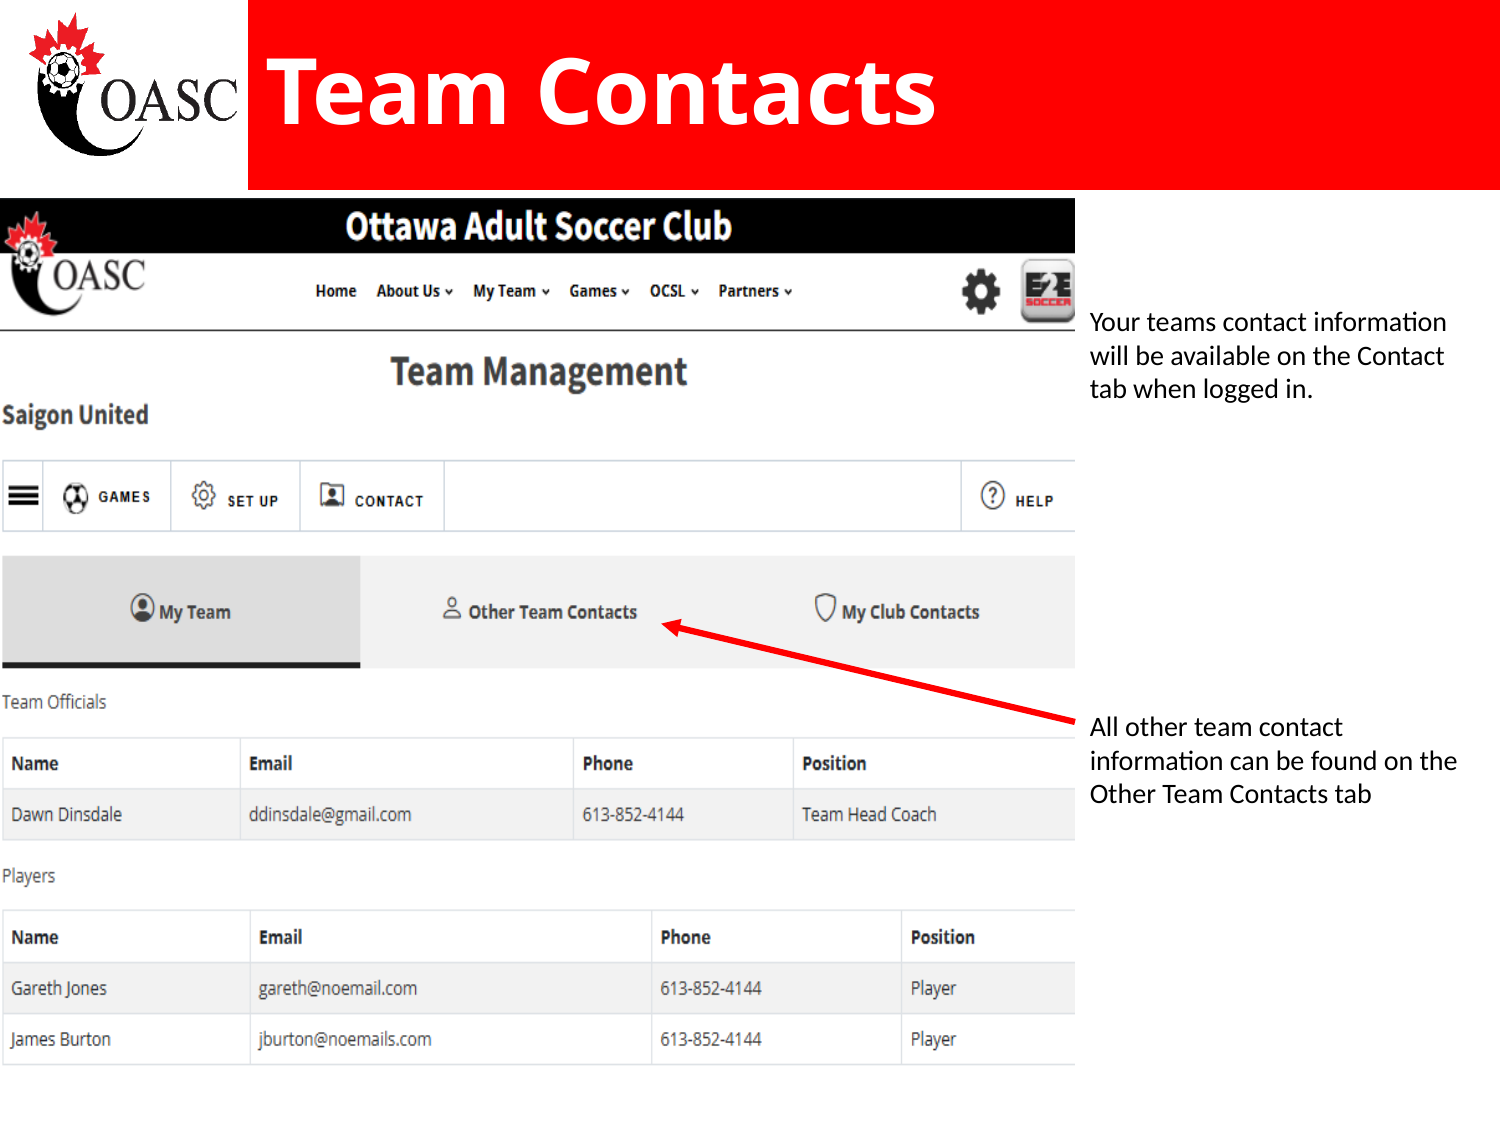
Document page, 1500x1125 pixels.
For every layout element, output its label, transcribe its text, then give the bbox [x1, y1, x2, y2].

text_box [661, 623, 1076, 722]
picture [28, 12, 239, 156]
title Team Contacts [250, 2, 1500, 188]
picture [0, 198, 1075, 1076]
text_box Your teams contact information will be available on the Contact tab when logged in. All other team contact information can be found on the Other Team Contacts tab [1075, 296, 1489, 817]
